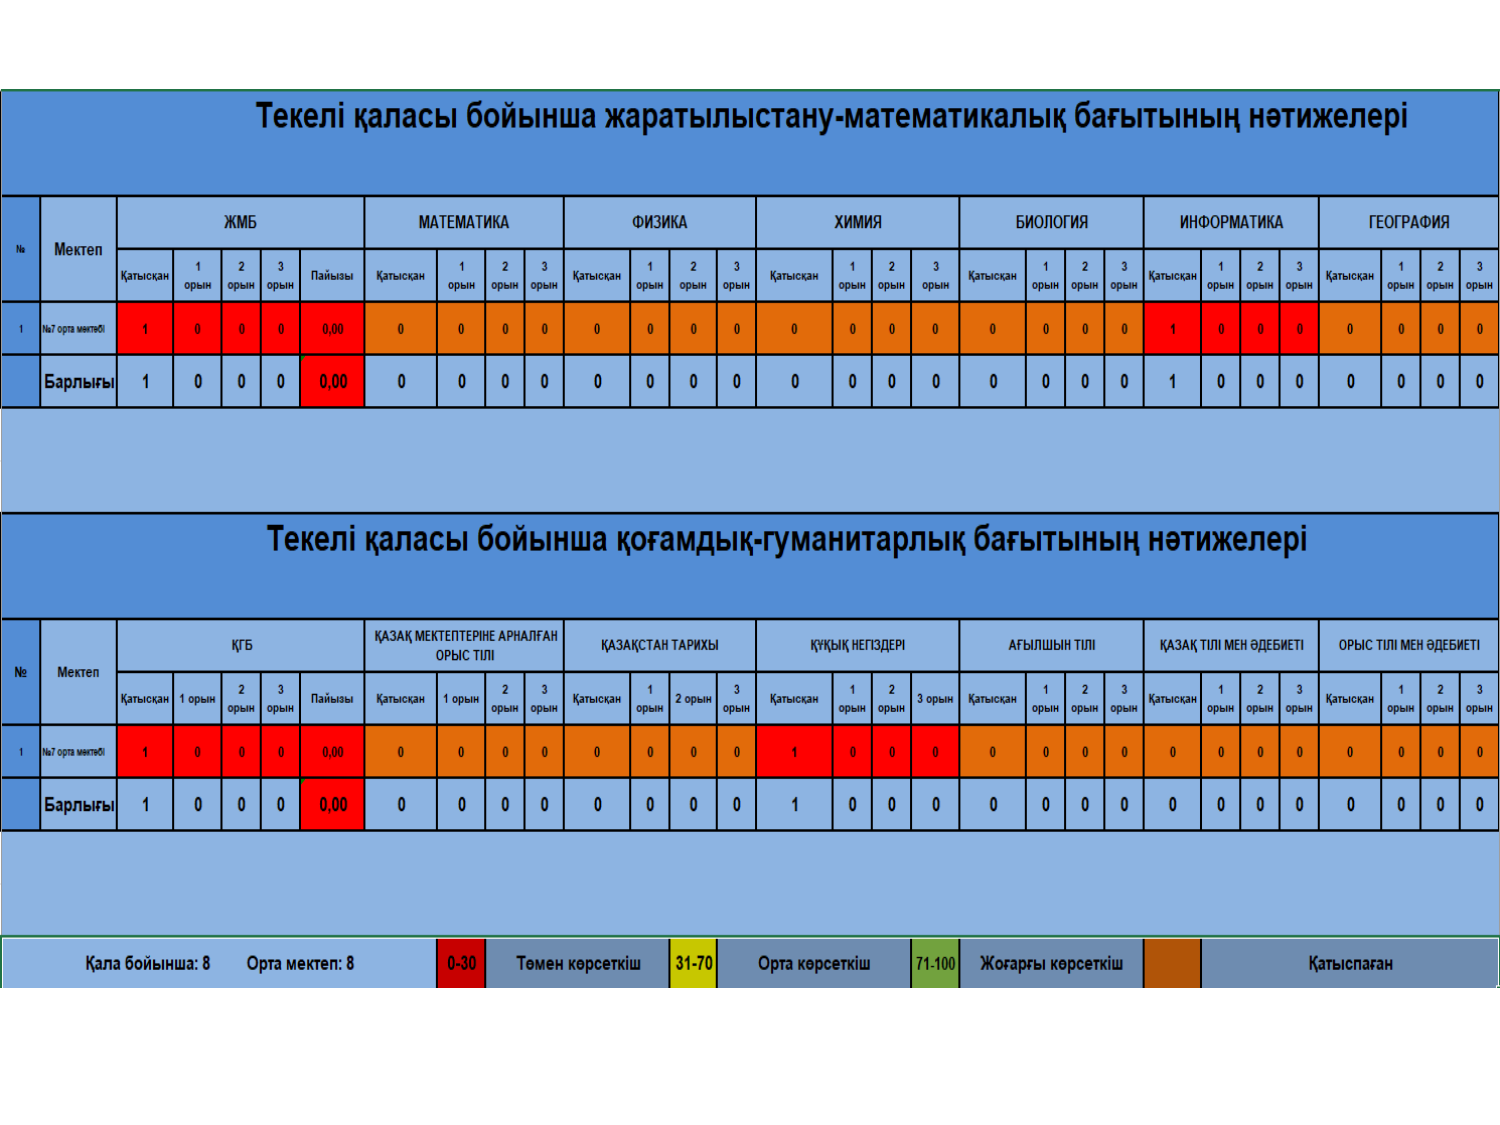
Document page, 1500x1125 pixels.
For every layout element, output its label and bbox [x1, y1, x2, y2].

picture [0, 89, 1500, 988]
